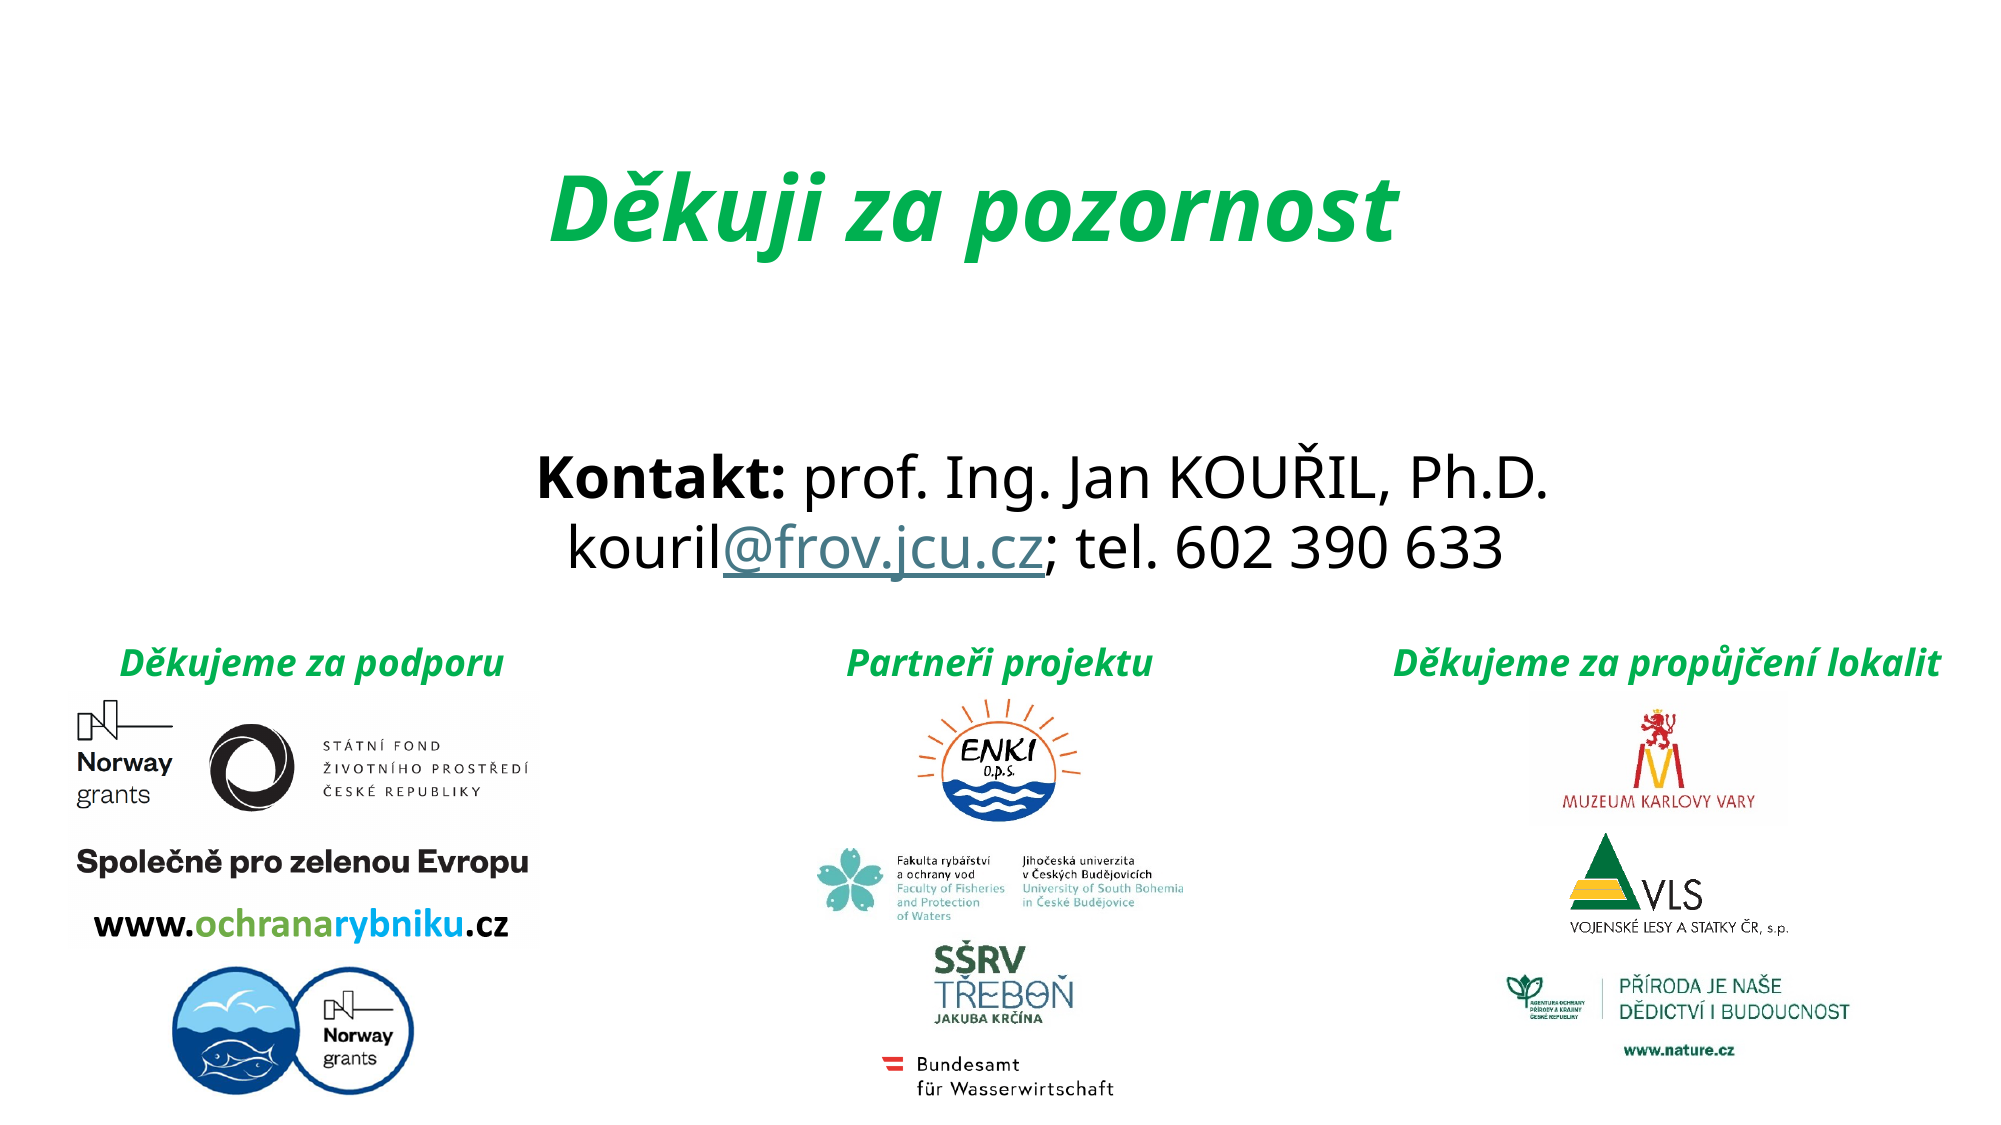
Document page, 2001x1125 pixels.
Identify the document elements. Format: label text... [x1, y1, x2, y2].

picture [816, 848, 1184, 921]
text_box Kontakt: prof. Ing. Jan KOUŘIL, Ph.D. kouril@frov.jcu.cz; tel. 602 390 633 [93, 433, 1993, 598]
text_box Děkujeme za propůjčení lokalit [1378, 632, 1979, 692]
picture [877, 931, 1123, 1108]
picture [1495, 958, 1862, 1068]
picture [1528, 691, 1788, 827]
text_box Partneři projektu [782, 632, 1218, 692]
picture [912, 693, 1088, 827]
picture [1568, 832, 1788, 937]
picture [67, 691, 541, 949]
picture [161, 958, 422, 1098]
text_box Děkuji za pozornost [421, 142, 1528, 267]
text_box Děkujeme za podporu [104, 632, 540, 691]
